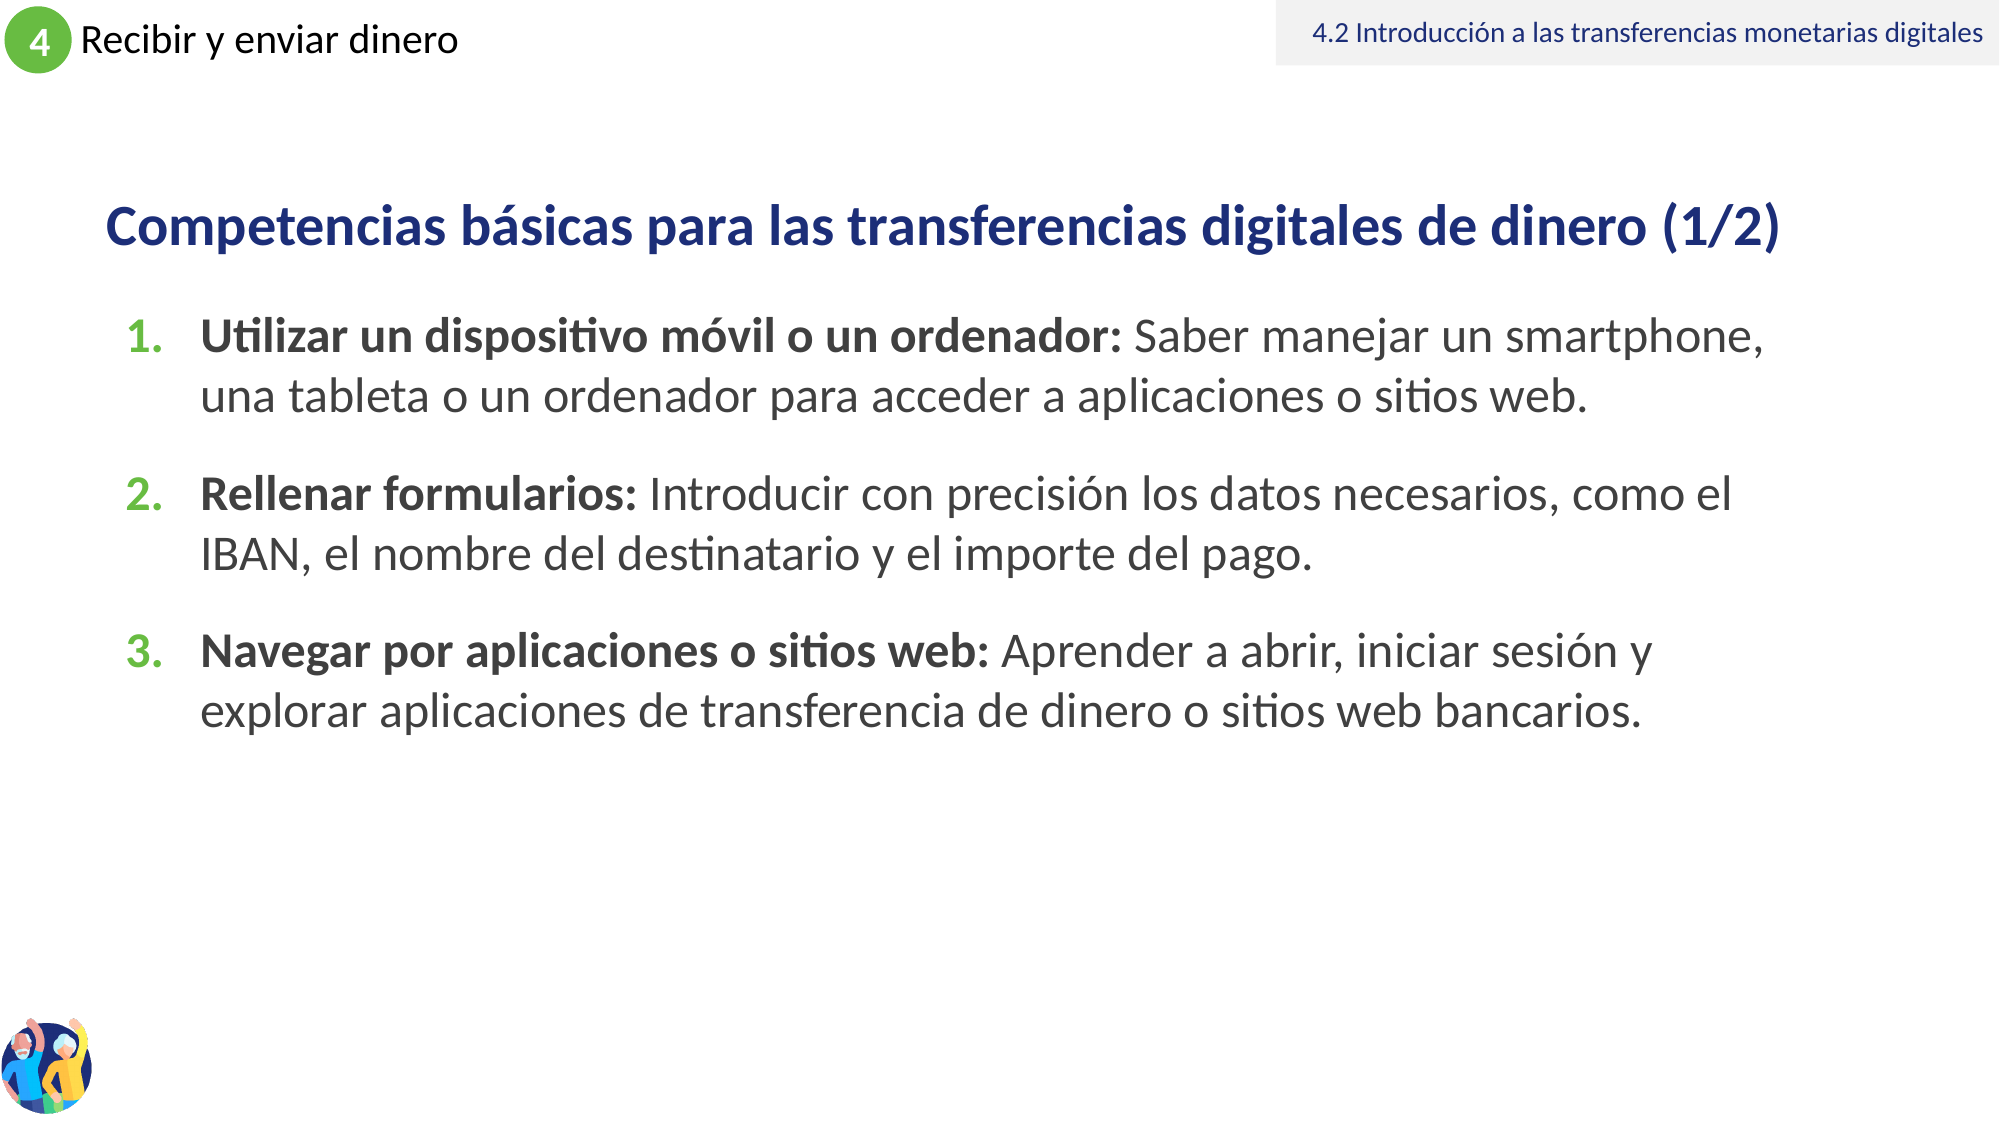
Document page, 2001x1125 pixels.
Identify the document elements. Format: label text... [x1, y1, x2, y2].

text_box 4.2 Introducción a las transferencias monetarias digitales [1275, 0, 2000, 66]
picture [1, 1007, 99, 1125]
list Utilizar un dispositivo móvil o un ordenador: Saber manejar un smartphone, una tableta o un ordenador para acceder a aplicaciones o sitios web. Rellenar formularios: Introducir con precisión los datos necesarios, como el IBAN, el nombre del destinatario y el importe del pago. Navegar por aplicaciones o sitios web: Aprender a abrir, iniciar sesión y explorar aplicaciones de transferencia de dinero o sitios web bancarios. [91, 295, 1818, 1073]
title Competencias básicas para las transferencias digitales de dinero (1/2) [91, 177, 1906, 277]
